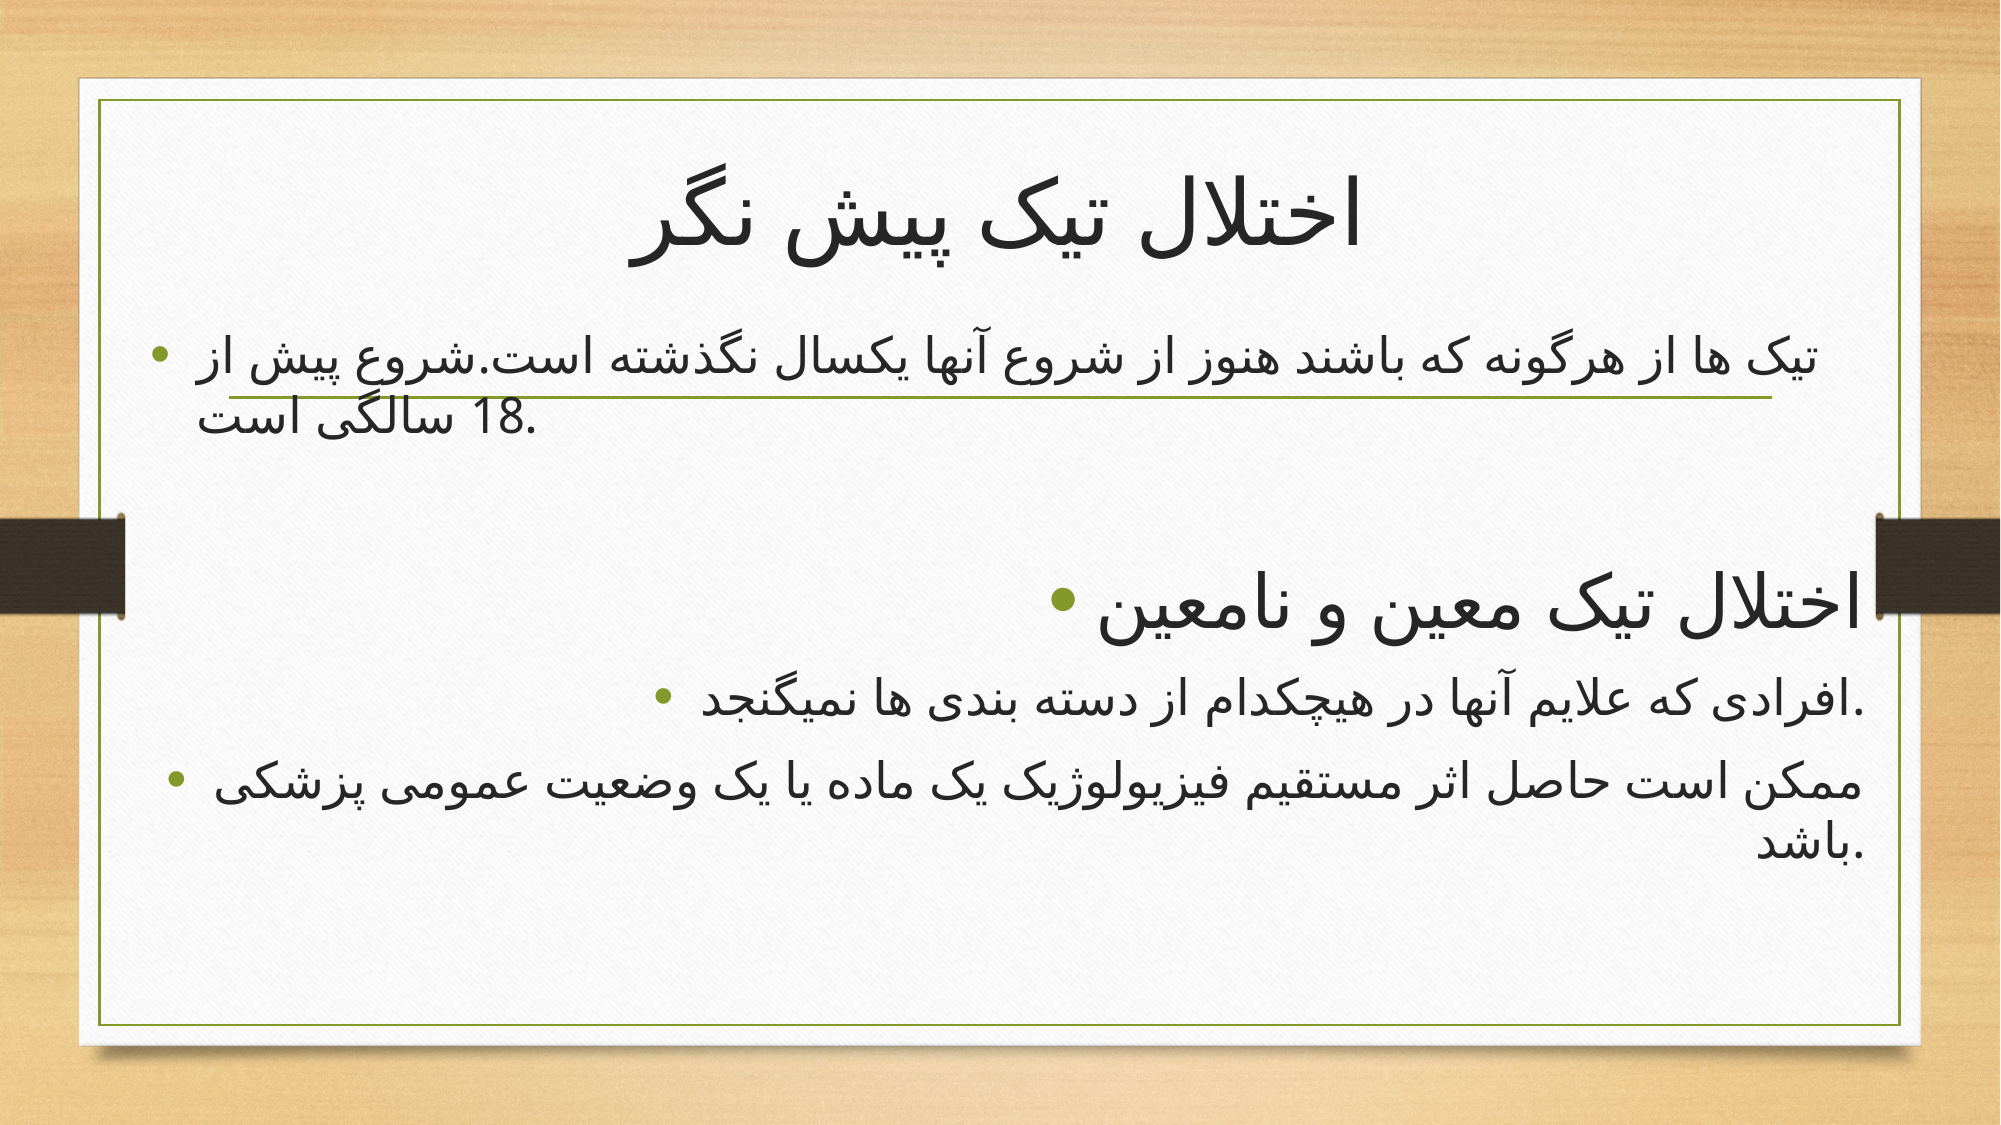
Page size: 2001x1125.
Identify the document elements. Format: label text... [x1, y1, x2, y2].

title اختلال تیک پیش نگر [212, 101, 1788, 315]
list تیک ها از هرگونه که باشند هنوز از شروع آنها یکسال نگذشته است.شروع پیش از 18 سالگی است. اختلال تیک معین و نامعین افرادی که علایم آنها در هیچکدام از دسته بندی ها نمیگنجد. ممکن است حاصل اثر مستقیم فیزیولوژیک یک ماده یا یک وضعیت عمومی پزشکی باشد. [135, 315, 1881, 1019]
picture [0, 0, 2001, 1125]
